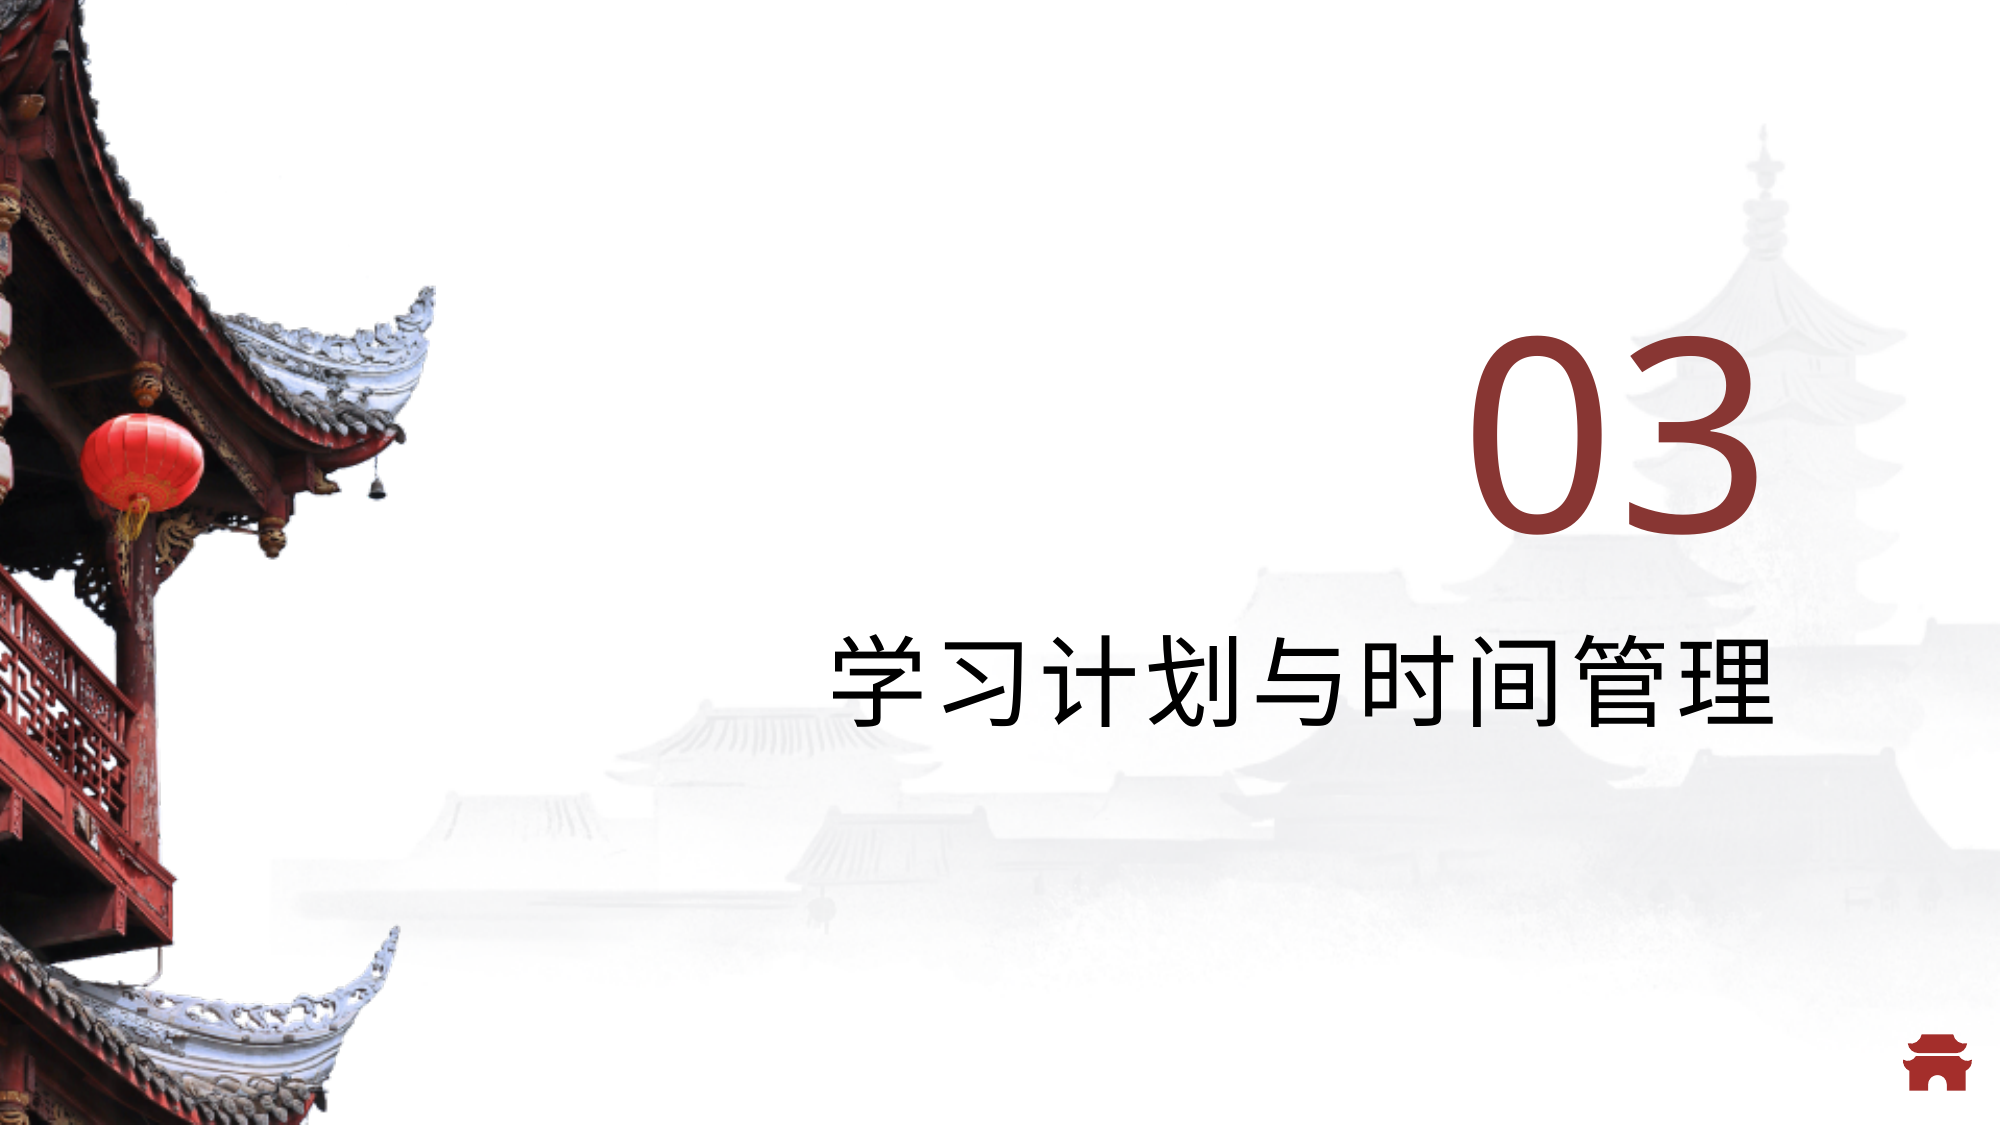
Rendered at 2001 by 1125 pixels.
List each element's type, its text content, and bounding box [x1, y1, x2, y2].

list 03 [1209, 195, 1773, 623]
picture [0, 0, 2000, 1125]
title 学习计划与时间管理 [752, 614, 1778, 865]
